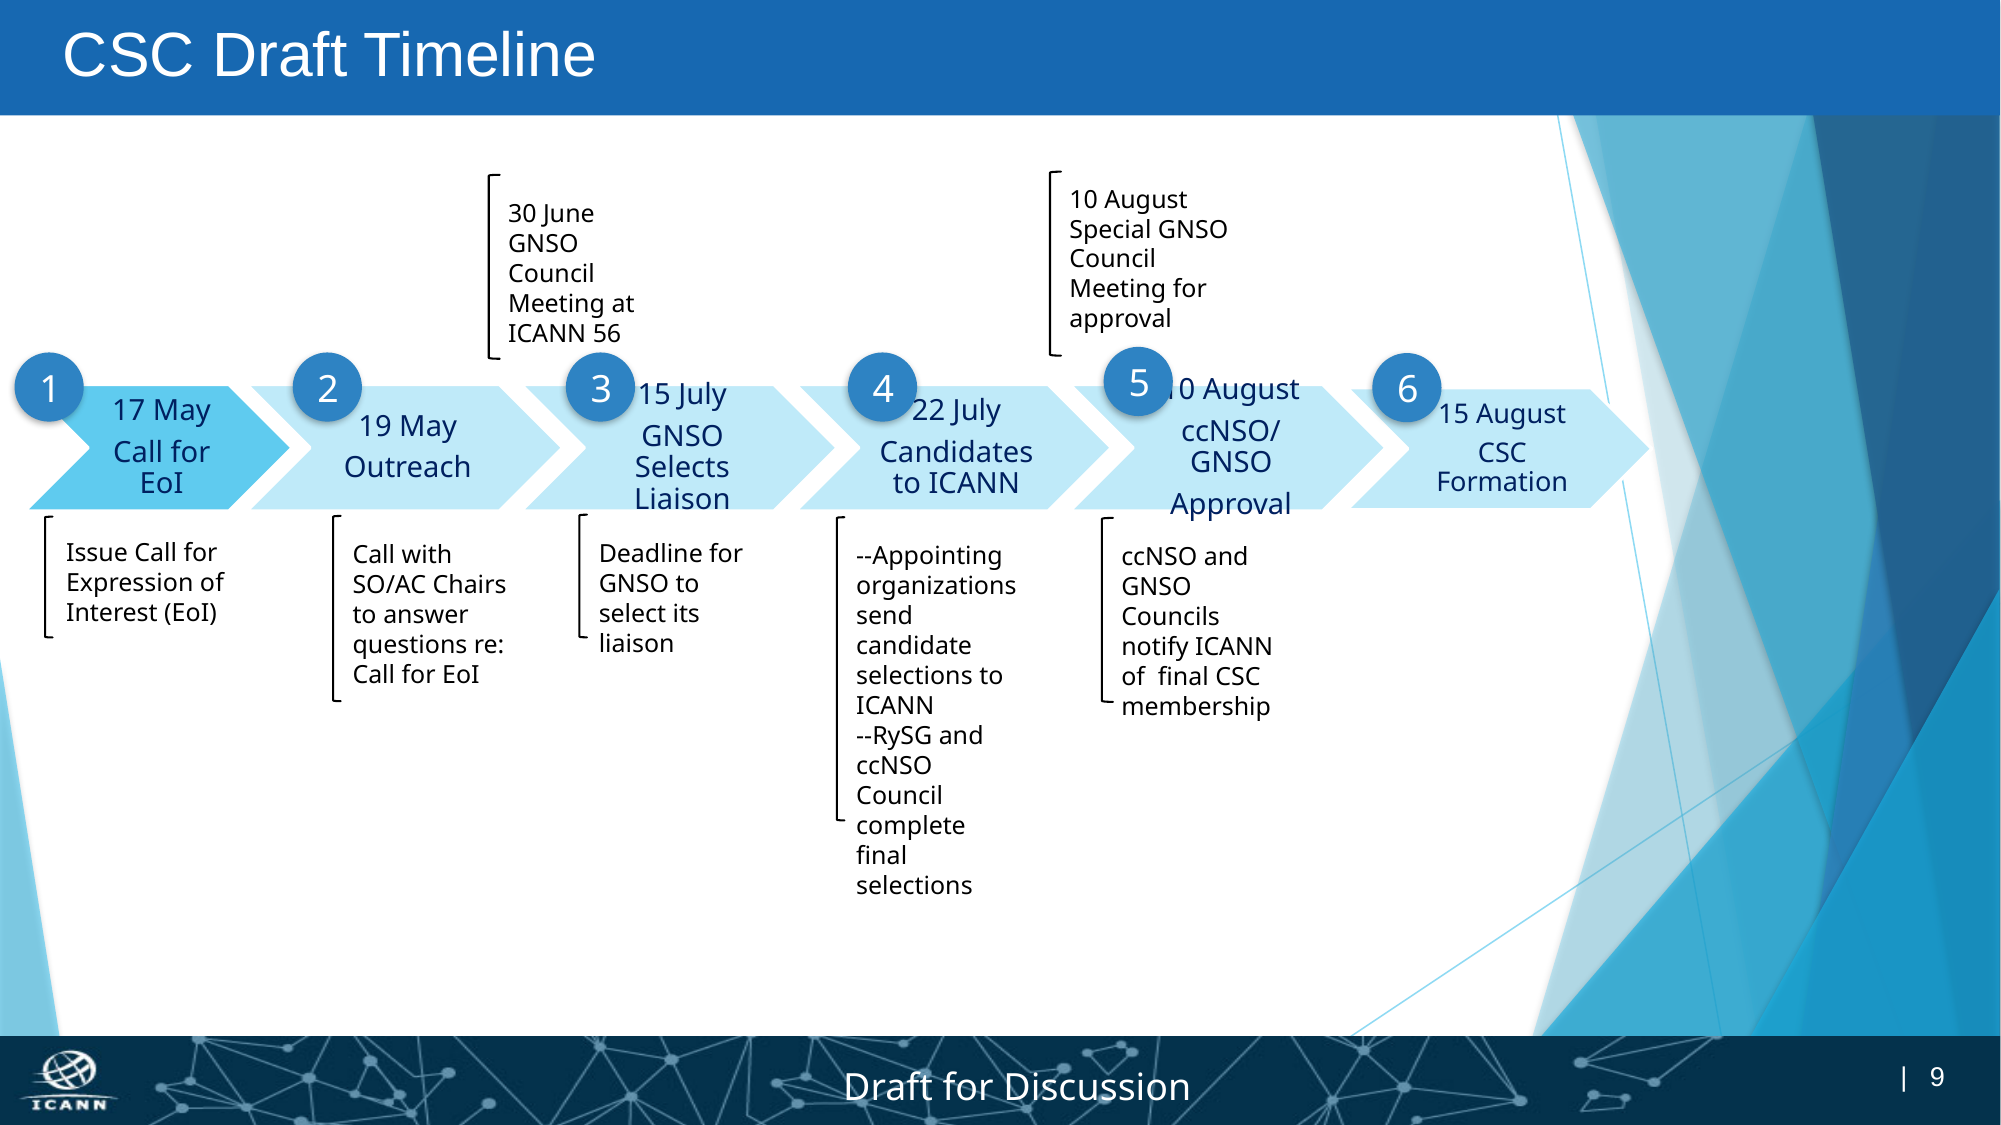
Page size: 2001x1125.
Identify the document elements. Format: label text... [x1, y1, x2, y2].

text_box Deadline for GNSO to select its liaison [583, 570, 787, 665]
text_box [835, 570, 846, 822]
text_box Issue Call for Expression of Interest (EoI) [51, 570, 242, 664]
text_box [1048, 170, 1063, 333]
text_box [1100, 570, 1115, 704]
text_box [24, 334, 1430, 562]
text_box ccNSO and GNSO Councils notify ICANN of final CSC membership [1106, 570, 1297, 728]
picture [0, 1036, 2001, 1125]
text_box Draft for Discussion [828, 1055, 1207, 1116]
text_box [487, 173, 502, 333]
text_box Call with SO/AC Chairs to answer questions re: Call for EoI [337, 570, 529, 726]
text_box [1346, 387, 1653, 511]
text_box 1 [13, 368, 19, 406]
title CSC Draft Timeline [0, 0, 2000, 116]
text_box [43, 570, 55, 640]
text_box --Appointing organizations send candidate selections to ICANN --RySG and ccNSO Council complete final selections [841, 570, 1032, 907]
text_box 10 August Special GNSO Council Meeting for approval [1061, 175, 1246, 333]
text_box [577, 570, 589, 639]
text_box 6 [1433, 363, 1443, 386]
text_box [331, 570, 343, 703]
text_box 30 June GNSO Council Meeting at ICANN 56 [500, 190, 684, 333]
